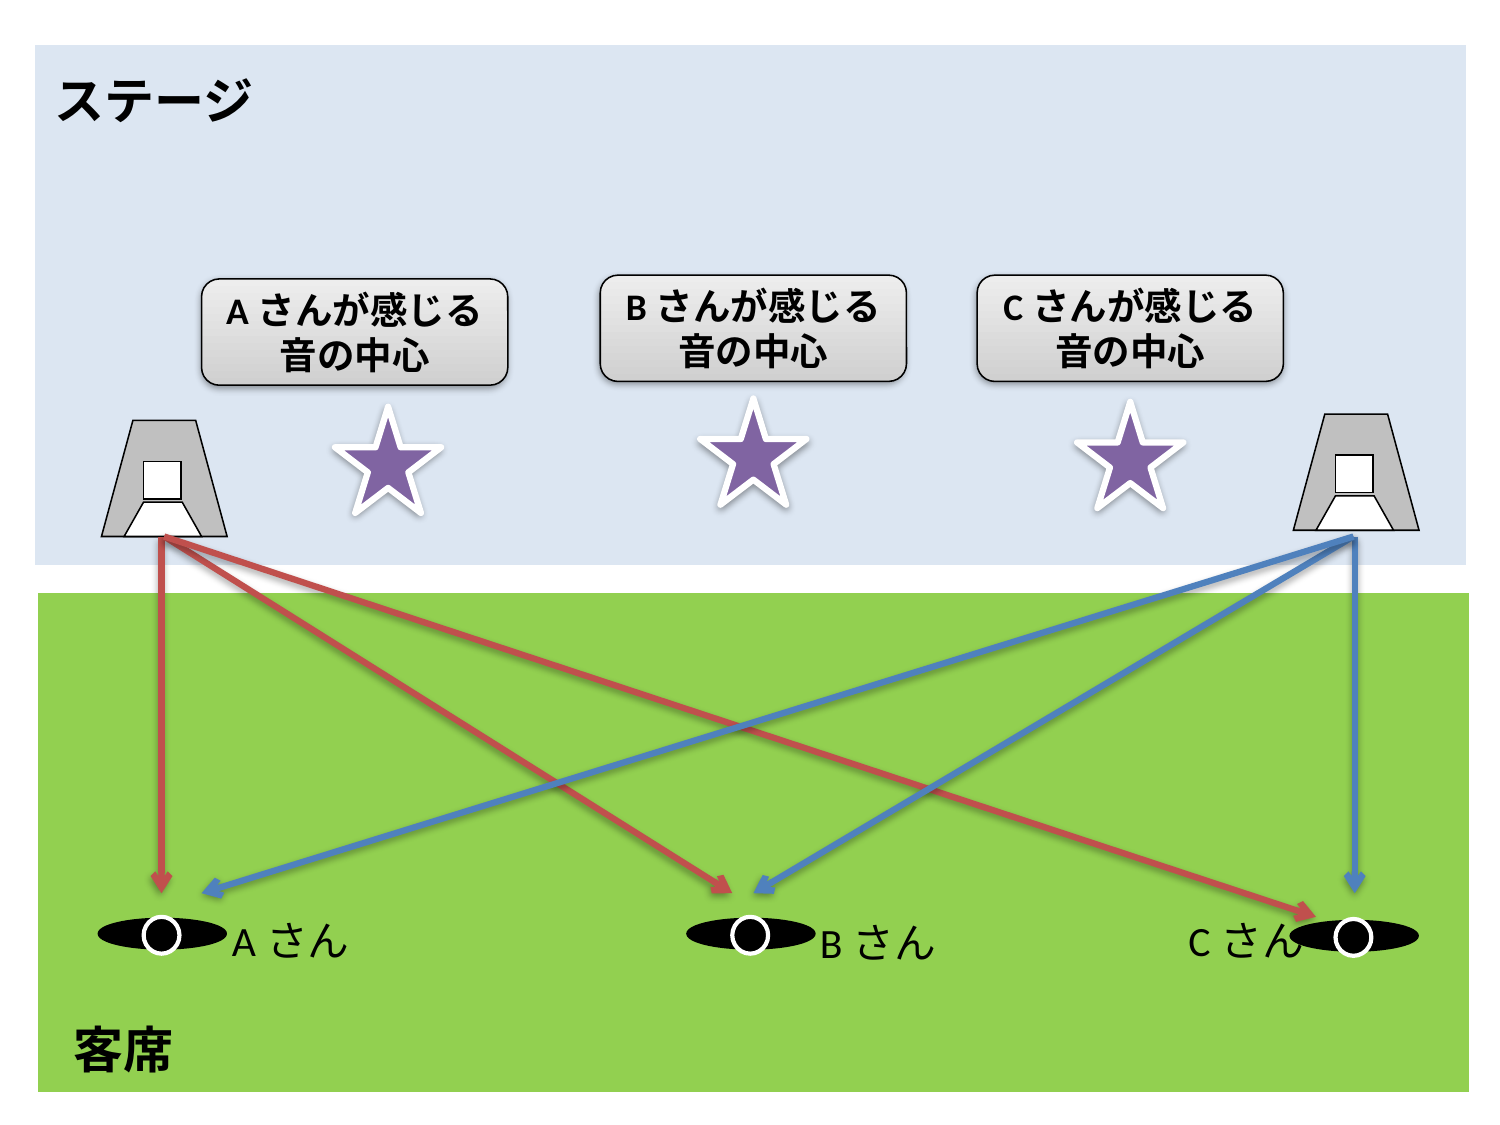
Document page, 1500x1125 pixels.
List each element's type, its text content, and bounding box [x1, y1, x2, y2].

text_box 客席 [59, 1011, 189, 1087]
text_box [1074, 398, 1187, 512]
text_box Cさん [1173, 925, 1319, 972]
text_box Bさん [805, 925, 951, 975]
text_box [201, 536, 1354, 894]
text_box ステージ [39, 62, 269, 137]
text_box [1289, 918, 1419, 957]
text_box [686, 925, 816, 954]
text_box [34, 588, 1473, 1096]
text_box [164, 536, 1317, 918]
text_box [697, 395, 810, 508]
text_box Cさんが感じる 音の中心 [976, 274, 1285, 383]
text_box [101, 420, 228, 537]
text_box Aさん [217, 925, 365, 972]
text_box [1293, 413, 1420, 531]
text_box Aさんが感じる 音の中心 [200, 278, 509, 386]
text_box Bさんが感じる 音の中心 [599, 274, 908, 383]
text_box [331, 403, 445, 517]
text_box [31, 41, 1471, 569]
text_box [98, 916, 227, 954]
